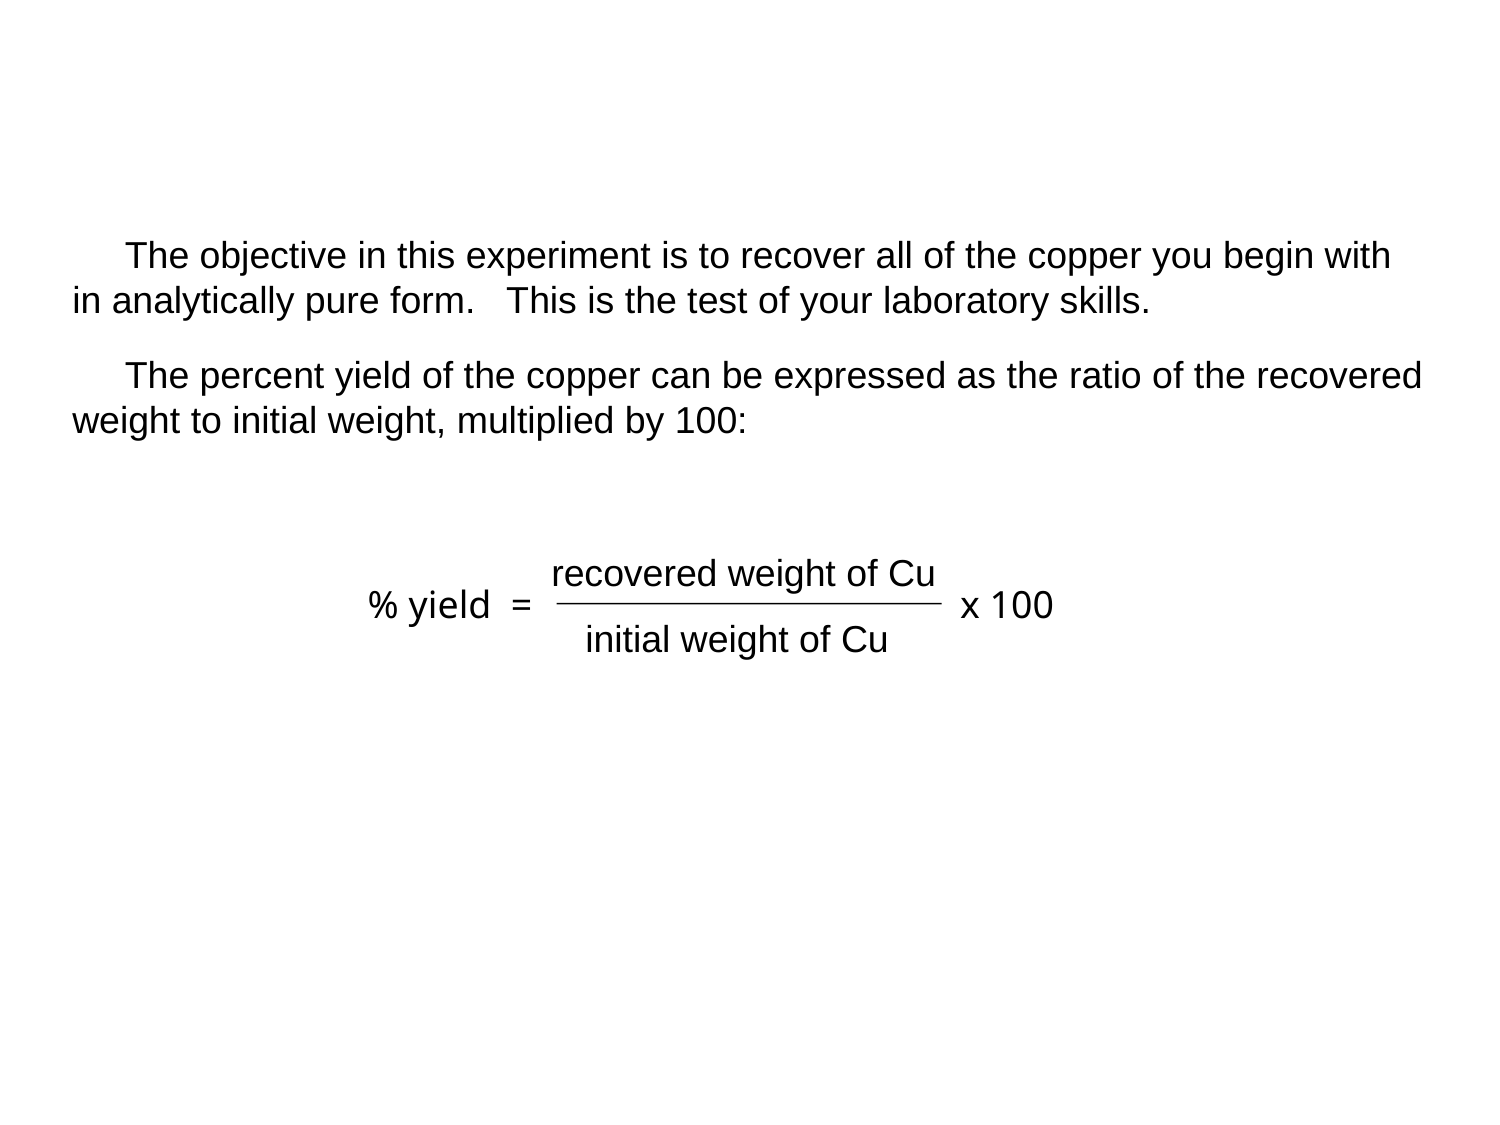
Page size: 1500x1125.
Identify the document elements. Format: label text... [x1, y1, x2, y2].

text_box The objective in this experiment is to recover all of the copper you begin with in analytically pure form. This is the test of your laboratory skills. [57, 223, 1418, 298]
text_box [339, 527, 1084, 650]
text_box The percent yield of the copper can be expressed as the ratio of the recovered weight to initial weight, multiplied by 100: [57, 298, 1449, 494]
